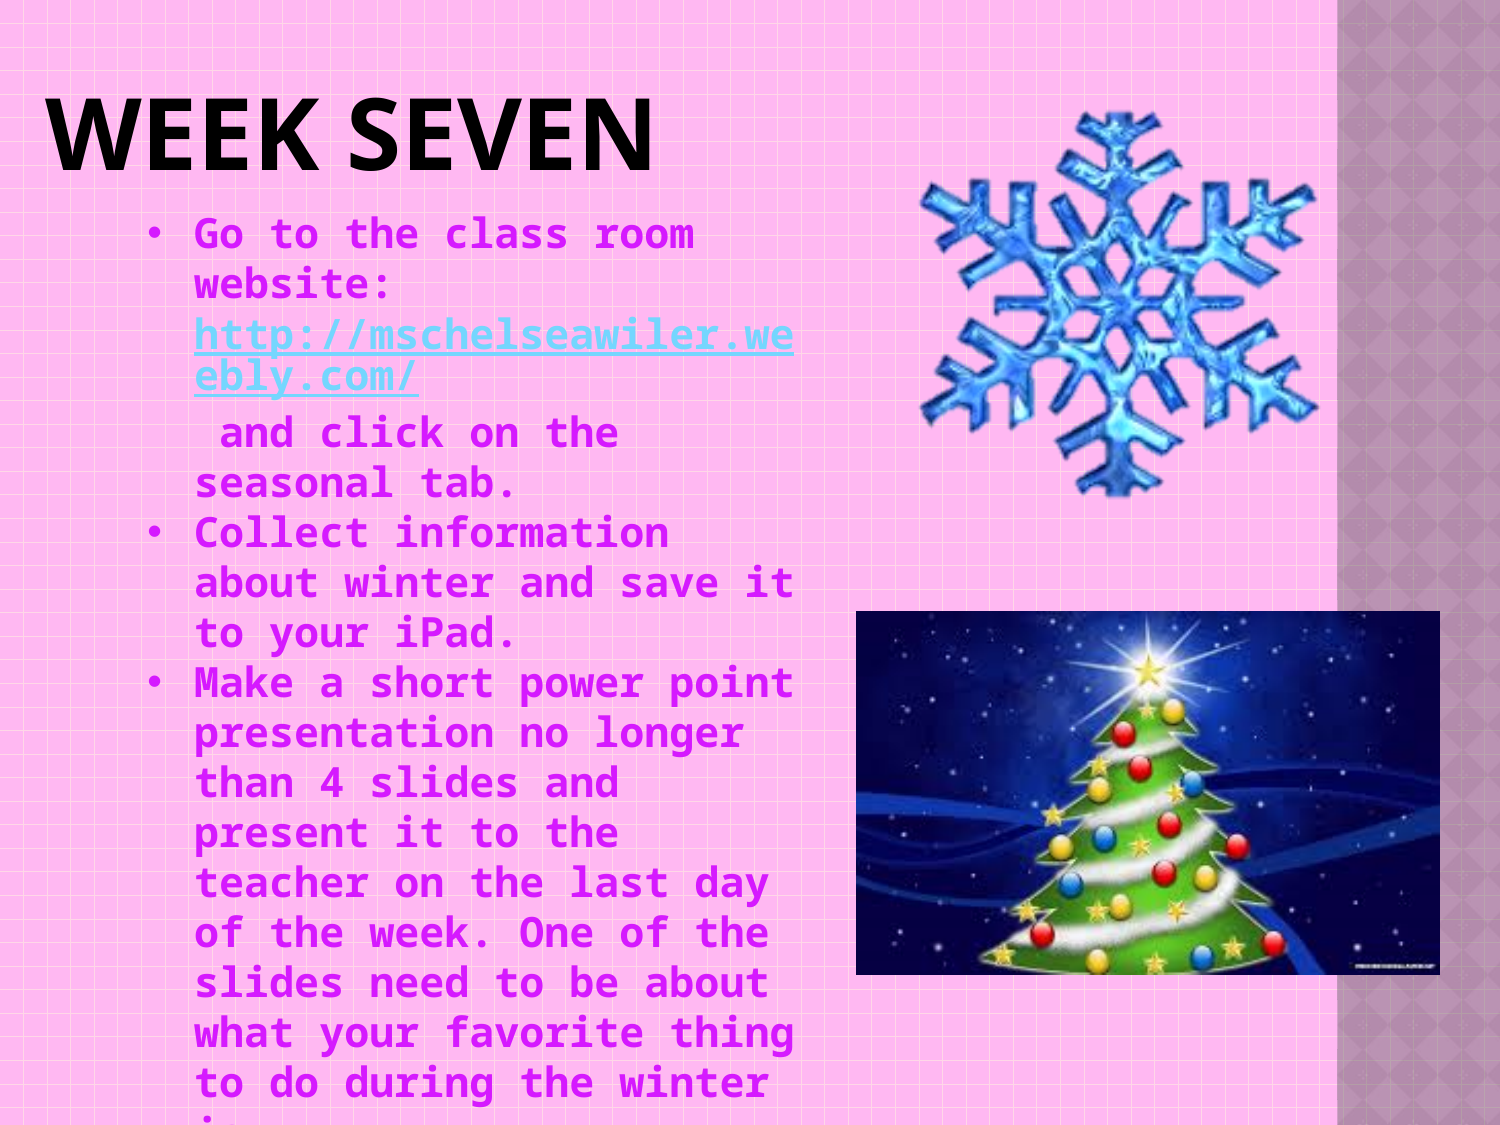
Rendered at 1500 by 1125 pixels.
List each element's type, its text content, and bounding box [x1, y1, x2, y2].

picture [799, 66, 1441, 547]
text_box Go to the class room website: http://mschelseawiler.weebly.com/ and click on the seasonal tab. Collect information about winter and save it to your iPad. Make a short power point presentation no longer than 4 slides and present it to the teacher on the last day of the week. One of the slides need to be about what your favorite thing to do during the winter is. [132, 199, 833, 1122]
title Week seven [37, 37, 1226, 190]
picture [856, 611, 1440, 976]
